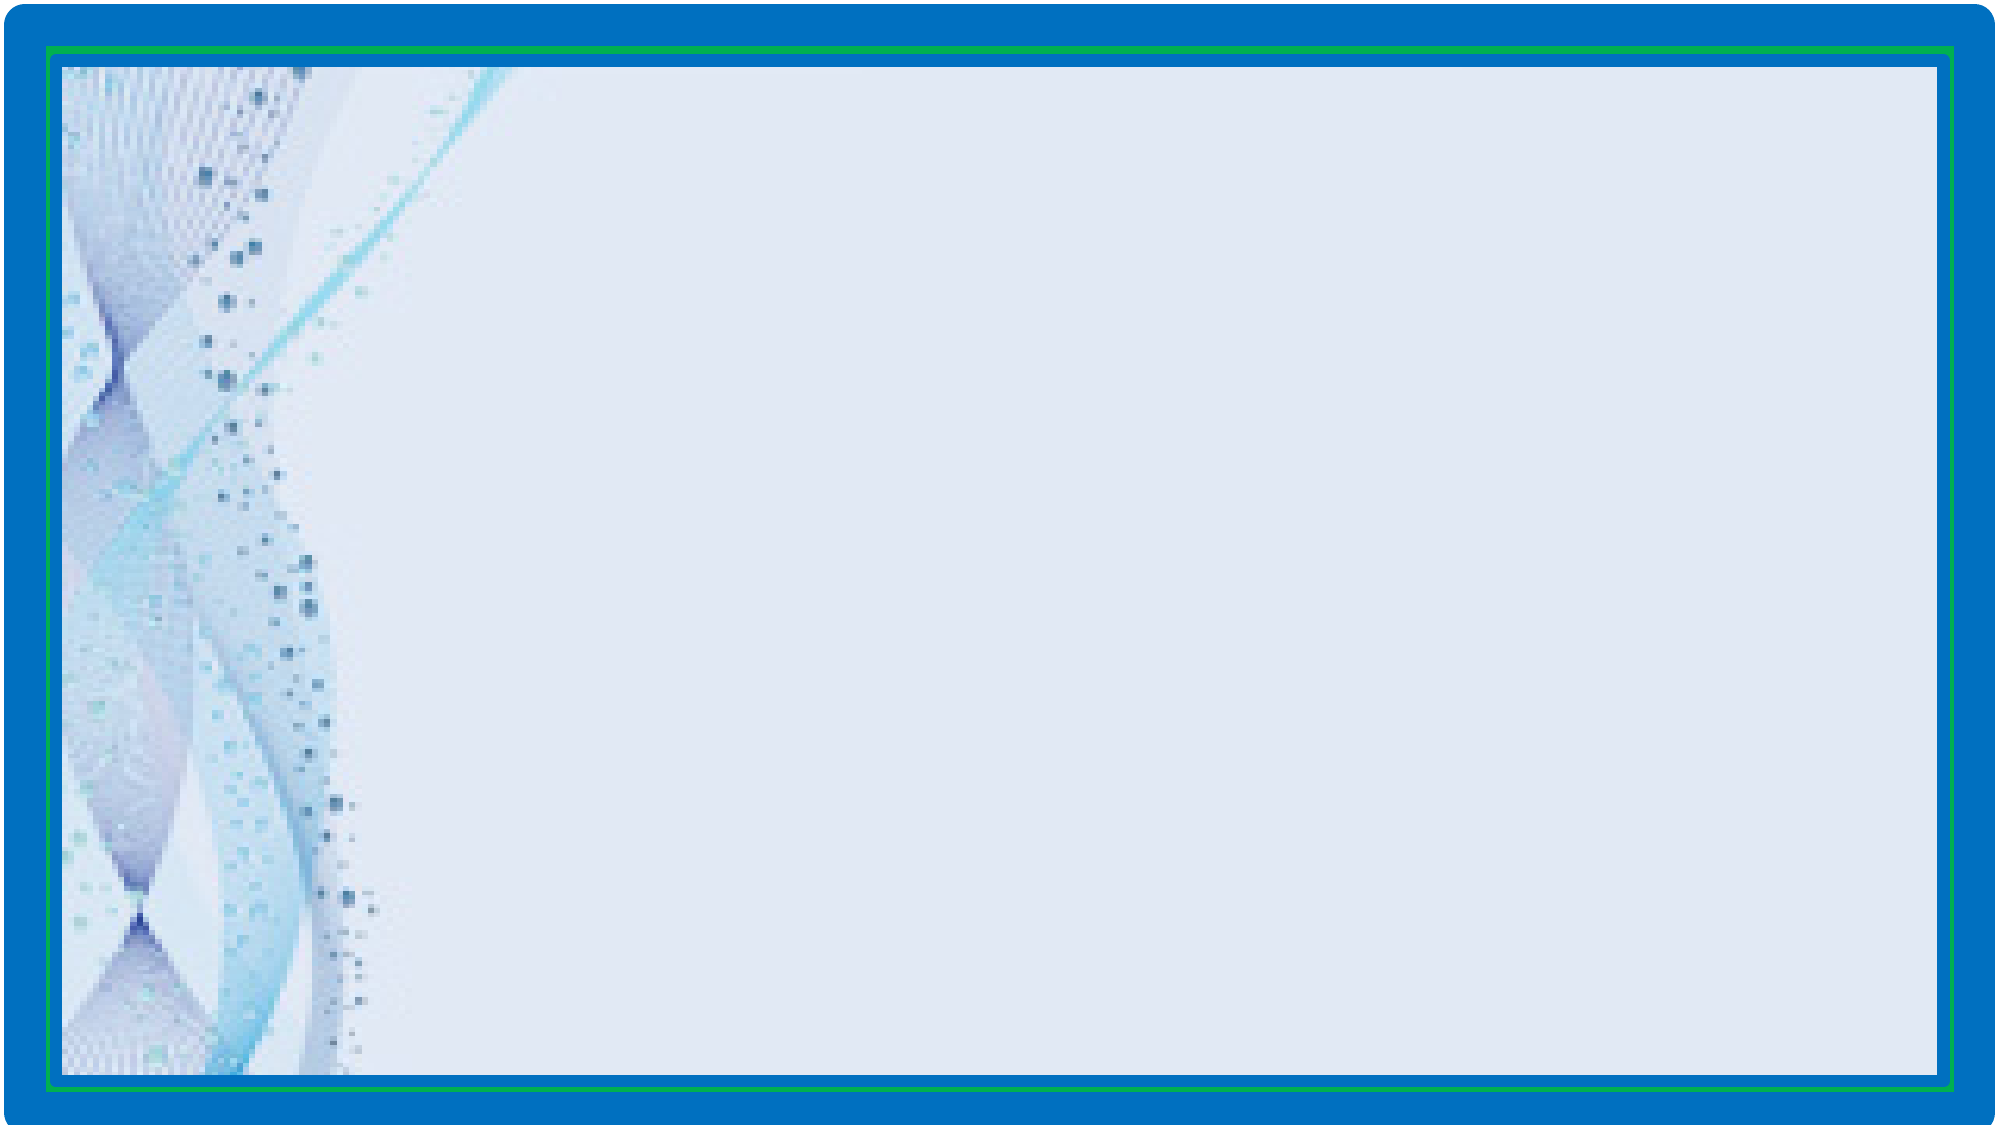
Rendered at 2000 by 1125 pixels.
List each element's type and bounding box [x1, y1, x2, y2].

picture [61, 66, 1938, 1076]
text_box [23, 23, 1977, 1115]
